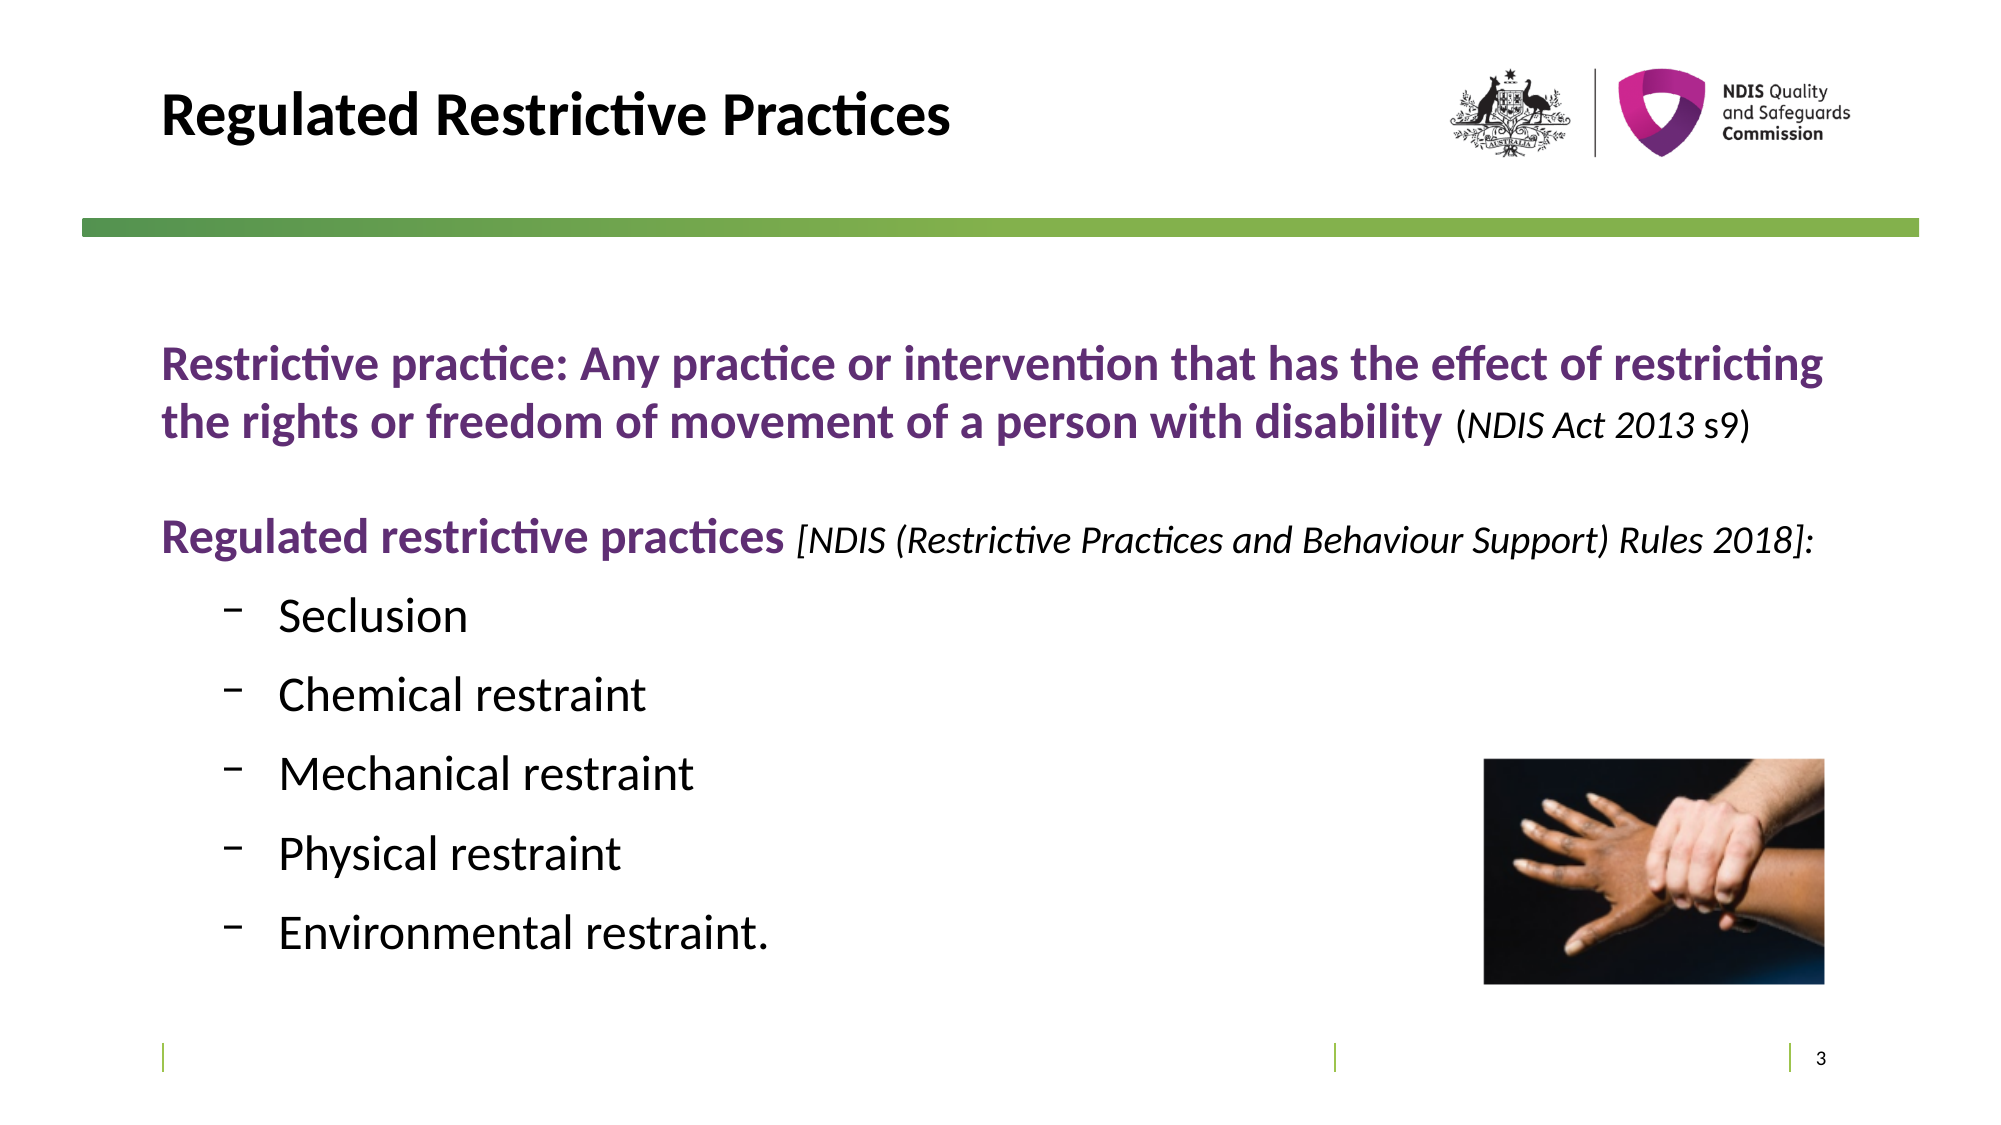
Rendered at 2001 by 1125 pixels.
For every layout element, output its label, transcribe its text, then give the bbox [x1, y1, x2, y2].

picture [1481, 756, 1831, 991]
list Restrictive practice: Any practice or intervention that has the effect of restricting the rights or freedom of movement of a person with disability (NDIS Act 2013 s9) Regulated restrictive practices [NDIS (Restrictive Practices and Behaviour Support) Rules 2018]: Seclusion Chemical restraint Mechanical restraint Physical restraint Environmental restraint. [161, 332, 1884, 1018]
picture [1423, 42, 1876, 183]
slide_number 3 [1815, 1042, 1876, 1073]
title Regulated Restrictive Practices [161, 0, 1335, 226]
